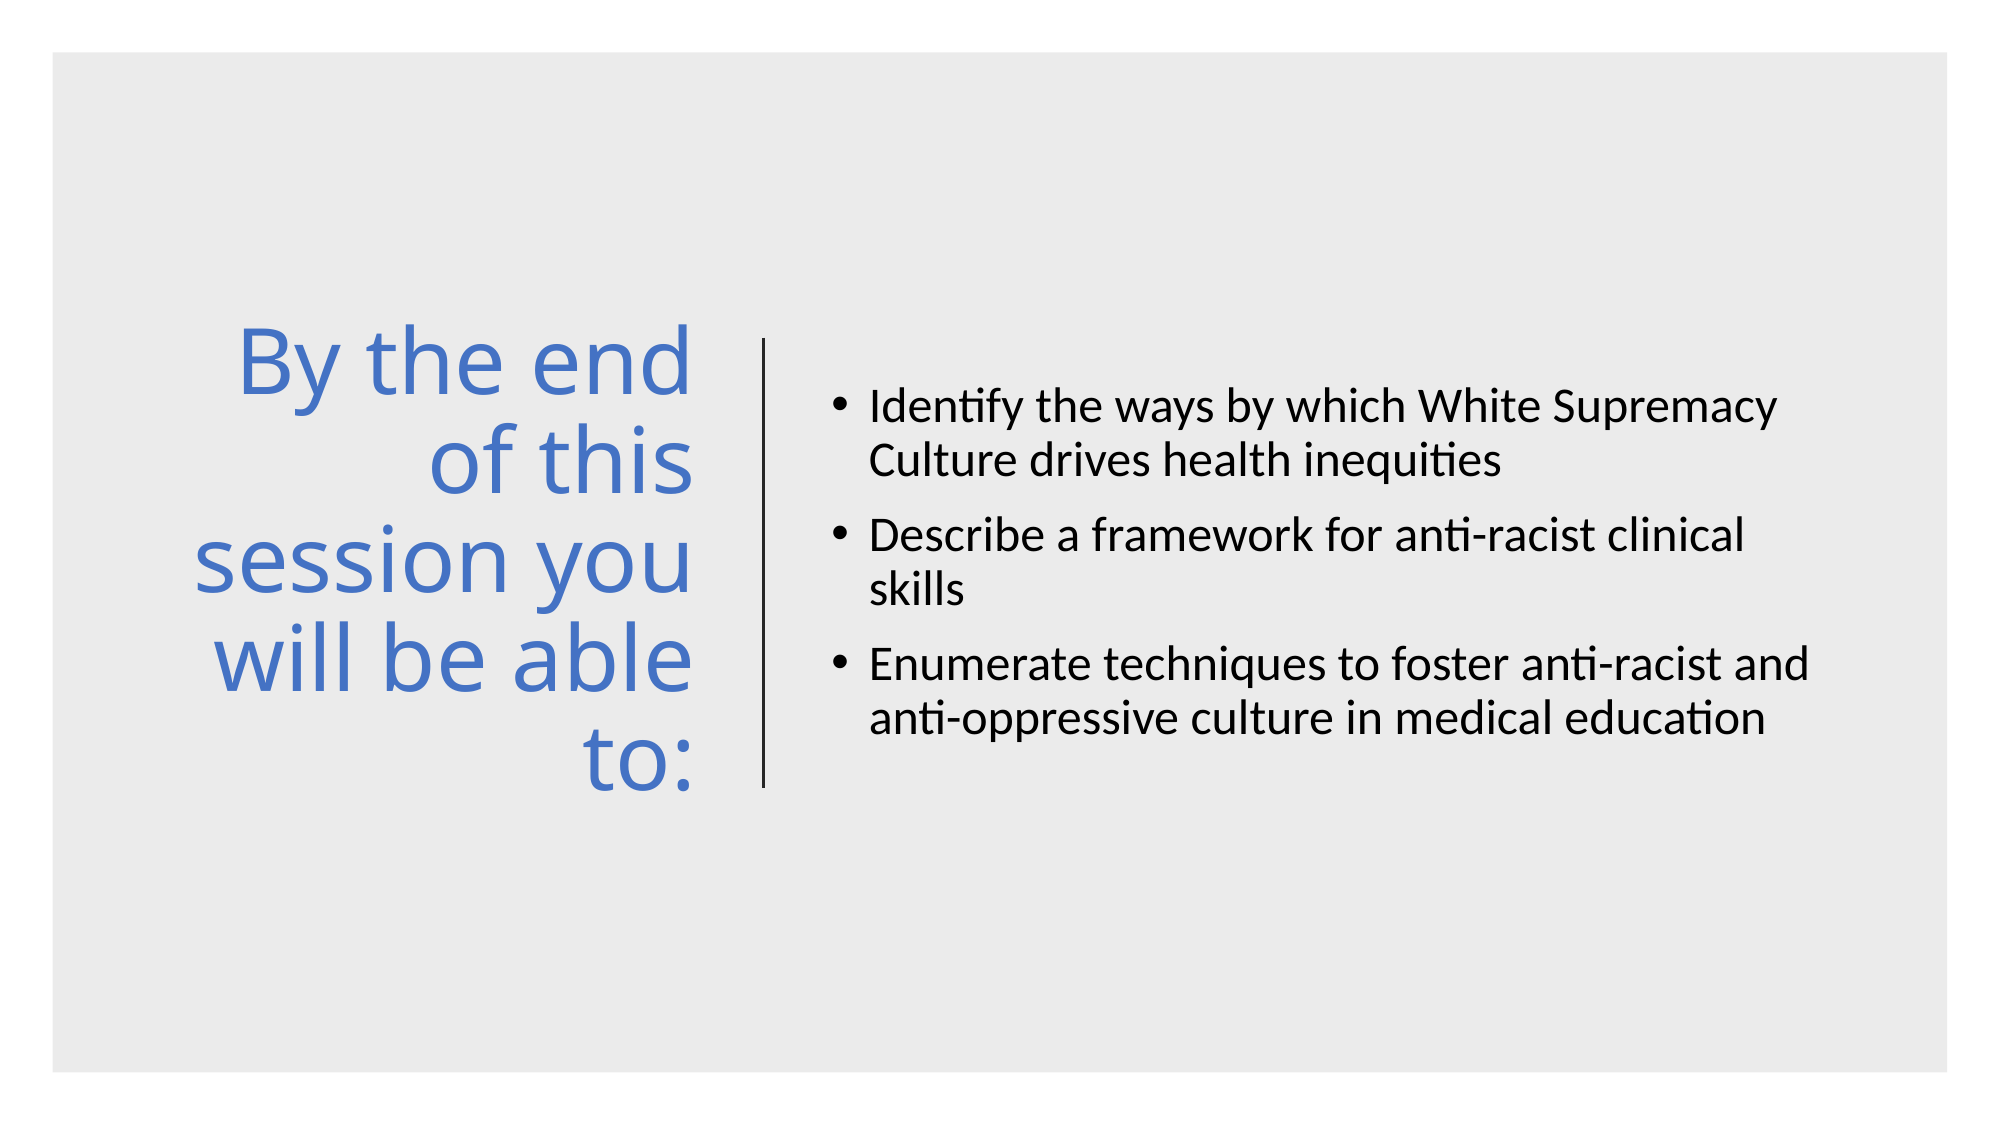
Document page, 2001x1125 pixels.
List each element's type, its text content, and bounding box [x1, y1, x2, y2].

list Identify the ways by which White Supremacy Culture drives health inequities Describe a framework for anti-racist clinical skills Enumerate techniques to foster anti-racist and anti-oppressive culture in medical education [816, 158, 1863, 967]
title By the end of this session you will be able to: [137, 158, 711, 967]
text_box [52, 51, 1948, 1073]
